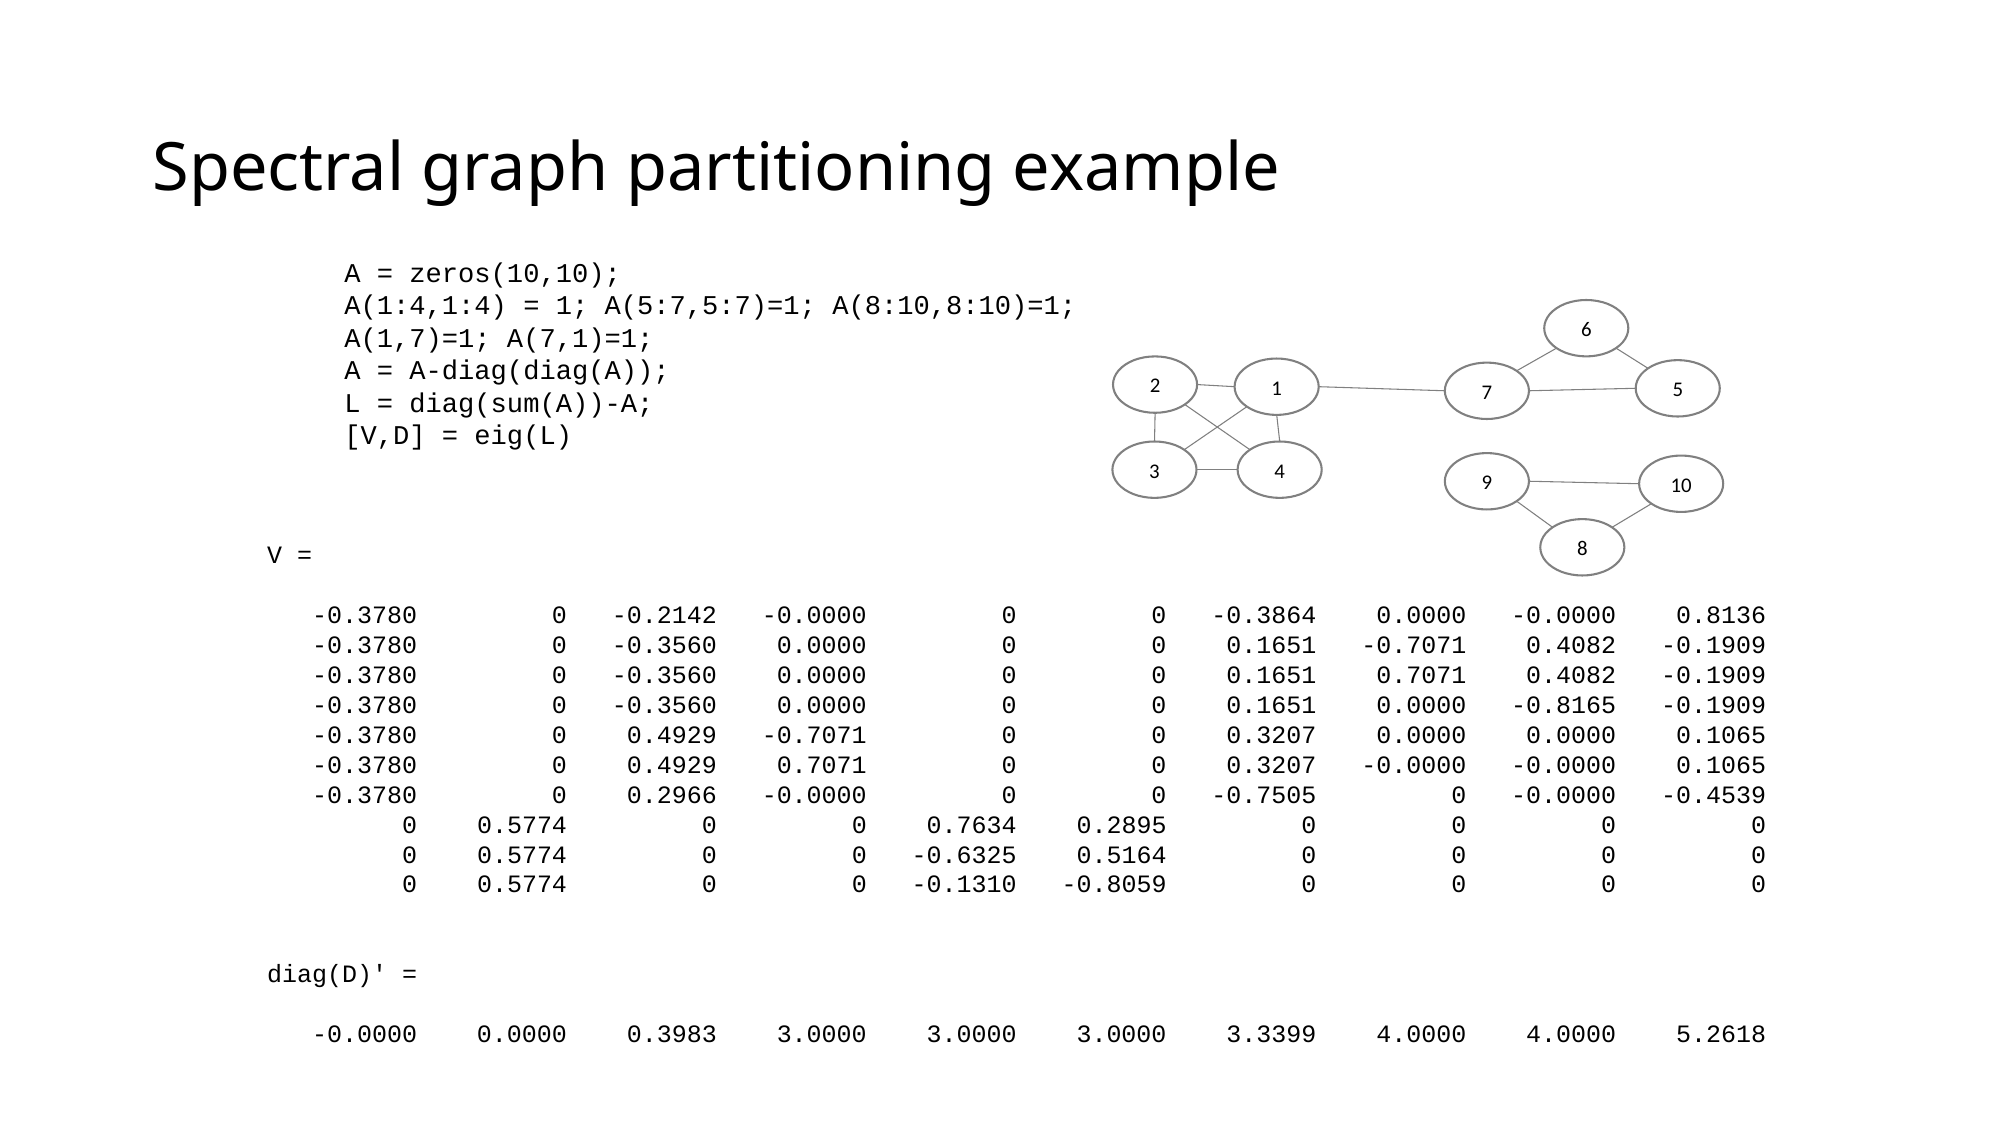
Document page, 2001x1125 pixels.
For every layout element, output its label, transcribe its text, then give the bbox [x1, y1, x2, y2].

text_box V = -0.3780 0 -0.2142 -0.0000 0 0 -0.3864 0.0000 -0.0000 0.8136 -0.3780 0 -0.3560 0.0000 0 0 0.1651 -0.7071 0.4082 -0.1909 -0.3780 0 -0.3560 0.0000 0 0 0.1651 0.7071 0.4082 -0.1909 -0.3780 0 -0.3560 0.0000 0 0 0.1651 0.0000 -0.8165 -0.1909 -0.3780 0 0.4929 -0.7071 0 0 0.3207 0.0000 0.0000 0.1065 -0.3780 0 0.4929 0.7071 0 0 0.3207 -0.0000 -0.0000 0.1065 -0.3780 0 0.2966 -0.0000 0 0 -0.7505 0 -0.0000 -0.4539 0 0.5774 0 0 0.7634 0.2895 0 0 0 0 0 0.5774 0 0 -0.6325 0.5164 0 0 0 0 0 0.5774 0 0 -0.1310 -0.8059 0 0 0 0 diag(D)' = -0.0000 0.0000 0.3983 3.0000 3.0000 3.0000 3.3399 4.0000 4.0000 5.2618 [252, 531, 1965, 1055]
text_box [1318, 386, 1445, 391]
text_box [1516, 348, 1557, 371]
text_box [1276, 414, 1280, 442]
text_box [1184, 404, 1250, 450]
text_box 9 [1443, 452, 1530, 511]
title Spectral graph partitioning example [137, 59, 1863, 278]
text_box 5 [1634, 359, 1721, 418]
text_box A = zeros(10,10); A(1:4,1:4) = 1; A(5:7,5:7)=1; A(8:10,8:10)=1; A(1,7)=1; A(7,1)=1; A = A-diag(diag(A)); L = diag(sum(A))-A; [V,D] = eig(L) [329, 247, 1163, 490]
text_box 3 [1111, 440, 1198, 499]
text_box 7 [1443, 361, 1530, 421]
text_box 6 [1543, 298, 1630, 358]
text_box 4 [1236, 440, 1323, 499]
text_box 10 [1638, 454, 1725, 513]
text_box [1616, 348, 1649, 369]
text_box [1516, 501, 1553, 528]
text_box 2 [1111, 355, 1199, 414]
text_box 1 [1233, 357, 1320, 416]
text_box 8 [1539, 518, 1626, 577]
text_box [1612, 503, 1652, 528]
